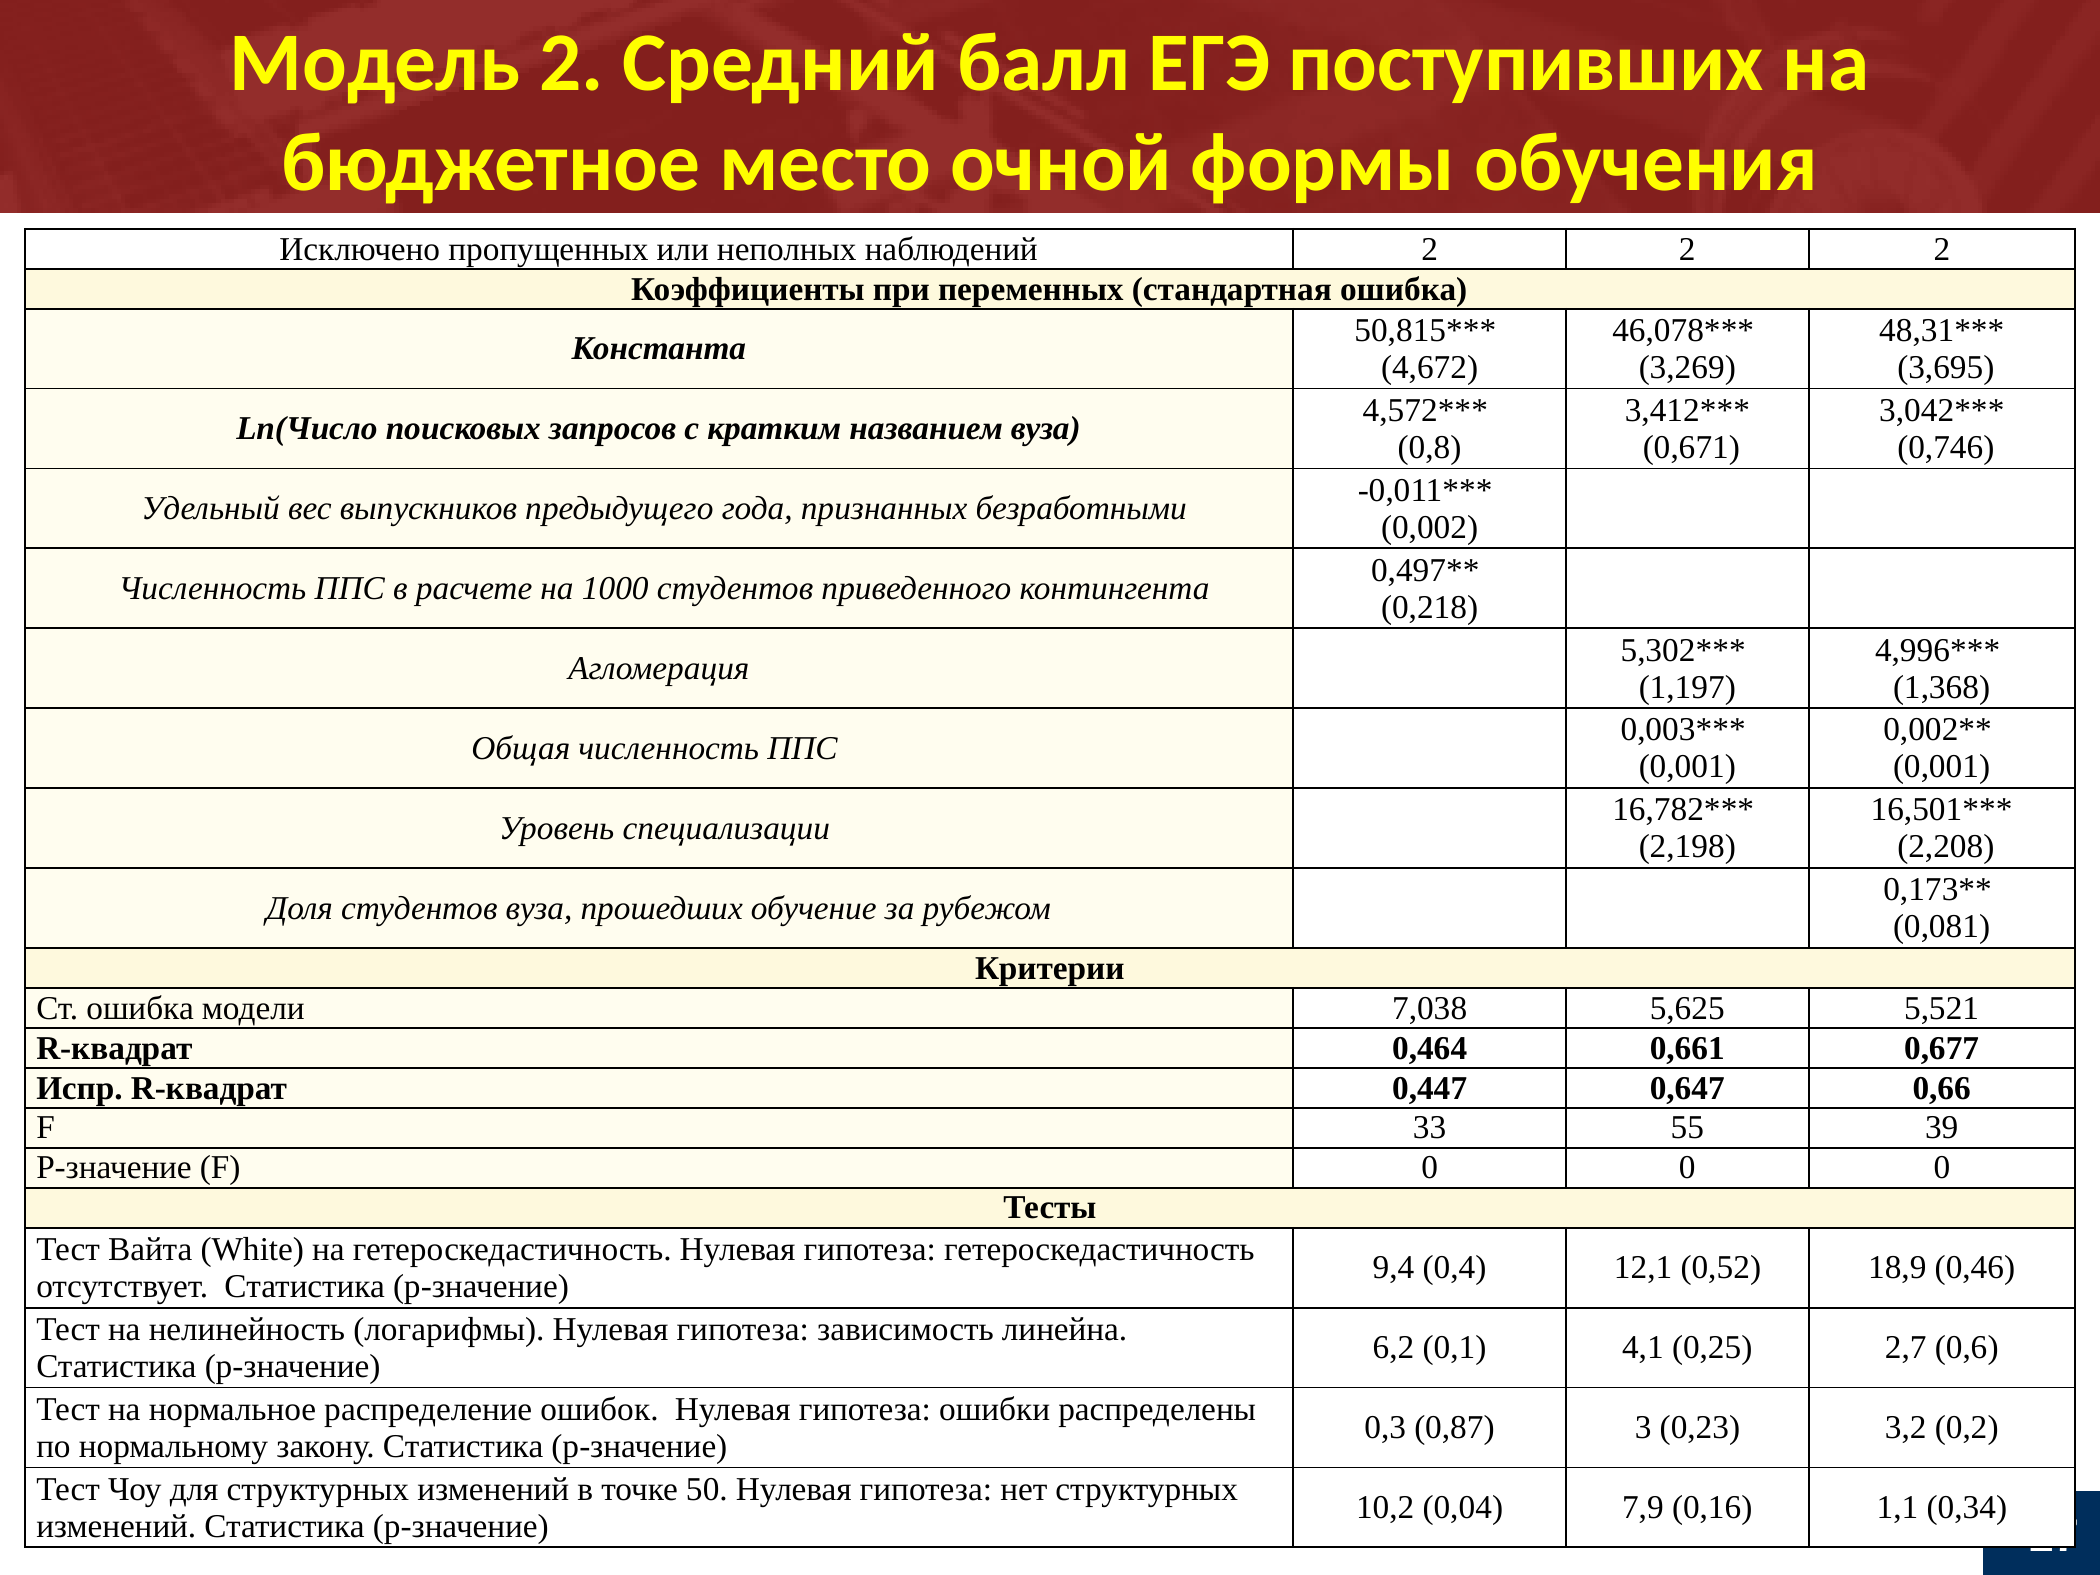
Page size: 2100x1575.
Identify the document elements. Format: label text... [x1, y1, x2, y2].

table_cell Численность ППС в расчете на 1000 студентов приведенного контингента [26, 549, 1292, 627]
table_cell [1294, 869, 1565, 947]
table_cell Константа [26, 310, 1292, 388]
table_cell 0,497** (0,218) [1294, 549, 1565, 627]
table_cell 0,66 [1810, 1069, 2074, 1107]
table_cell Тест на нелинейность (логарифмы). Нулевая гипотеза: зависимость линейна. Статистика (p-значение) [26, 1309, 1292, 1387]
table_cell 0 [1810, 1149, 2074, 1187]
text_box 17 [1983, 1491, 2100, 1575]
table_cell 16,501*** (2,208) [1810, 789, 2074, 867]
table_cell Тест на нормальное распределение ошибок. Нулевая гипотеза: ошибки распределены по нормальному закону. Статистика (p-значение) [26, 1388, 1292, 1467]
table_cell Р-значение (F) [26, 1149, 1292, 1187]
table_cell 0,173** (0,081) [1810, 869, 2074, 947]
table_cell 6,2 (0,1) [1294, 1309, 1565, 1387]
table_cell 5,521 [1810, 989, 2074, 1027]
table_cell 3,412*** (0,671) [1567, 389, 1808, 468]
table_cell 0 [1294, 1149, 1565, 1187]
table_cell [1294, 629, 1565, 707]
table_cell Критерии [26, 949, 2074, 987]
table_cell 3,2 (0,2) [1810, 1388, 2074, 1467]
table_cell 0,661 [1567, 1029, 1808, 1067]
table_cell Агломерация [26, 629, 1292, 707]
table_cell Тест Вайта (White) на гетероскедастичность. Нулевая гипотеза: гетероскедастичность отсутствует. Статистика (p-значение) [26, 1229, 1292, 1307]
table_cell Общая численность ППС [26, 709, 1292, 787]
table_cell [1294, 789, 1565, 867]
table_header 2 [1810, 230, 2074, 268]
table_cell Ст. ошибка модели [26, 989, 1292, 1027]
table_cell 5,625 [1567, 989, 1808, 1027]
table_cell Удельный вес выпускников предыдущего года, признанных безработными [26, 469, 1292, 547]
table_cell 16,782*** (2,198) [1567, 789, 1808, 867]
table_cell 0,647 [1567, 1069, 1808, 1107]
table_cell [1810, 469, 2074, 547]
table_cell [1567, 869, 1808, 947]
table_cell 48,31*** (3,695) [1810, 310, 2074, 388]
table_cell 33 [1294, 1109, 1565, 1147]
table_header 2 [1567, 230, 1808, 268]
table_header Исключено пропущенных или неполных наблюдений [26, 230, 1292, 268]
table_header 2 [1294, 230, 1565, 268]
table_cell 0,003*** (0,001) [1567, 709, 1808, 787]
table_cell 4,996*** (1,368) [1810, 629, 2074, 707]
table_cell [1294, 709, 1565, 787]
table_cell 10,2 (0,04) [1294, 1468, 1565, 1546]
table_cell 7,038 [1294, 989, 1565, 1027]
table_cell 0,3 (0,87) [1294, 1388, 1565, 1467]
table_cell R-квадрат [26, 1029, 1292, 1067]
table_cell 0,447 [1294, 1069, 1565, 1107]
table_cell 3,042*** (0,746) [1810, 389, 2074, 468]
table_cell 0,002** (0,001) [1810, 709, 2074, 787]
table_cell 3 (0,23) [1567, 1388, 1808, 1467]
picture [0, 0, 2100, 213]
table_cell 4,572*** (0,8) [1294, 389, 1565, 468]
table_cell 46,078*** (3,269) [1567, 310, 1808, 388]
table_cell Тесты [26, 1189, 2074, 1227]
table_cell 2,7 (0,6) [1810, 1309, 2074, 1387]
table_cell 0,464 [1294, 1029, 1565, 1067]
table_cell 0 [1567, 1149, 1808, 1187]
table_cell Ln(Число поисковых запросов с кратким названием вуза) [26, 389, 1292, 468]
table_cell Испр. R-квадрат [26, 1069, 1292, 1107]
table_cell [1567, 549, 1808, 627]
table_cell 4,1 (0,25) [1567, 1309, 1808, 1387]
table_cell 39 [1810, 1109, 2074, 1147]
table_cell 9,4 (0,4) [1294, 1229, 1565, 1307]
table_cell 18,9 (0,46) [1810, 1229, 2074, 1307]
table_cell 12,1 (0,52) [1567, 1229, 1808, 1307]
table_cell [1810, 549, 2074, 627]
table_cell -0,011*** (0,002) [1294, 469, 1565, 547]
table_cell 5,302*** (1,197) [1567, 629, 1808, 707]
table_cell Доля студентов вуза, прошедших обучение за рубежом [26, 869, 1292, 947]
table_cell [1567, 469, 1808, 547]
table_cell Коэффициенты при переменных (стандартная ошибка) [26, 270, 2074, 308]
table_cell F [26, 1109, 1292, 1147]
table_cell 50,815*** (4,672) [1294, 310, 1565, 388]
table_cell 55 [1567, 1109, 1808, 1147]
table_cell Уровень специализации [26, 789, 1292, 867]
table_cell 1,1 (0,34) [1810, 1468, 2074, 1546]
table_cell 0,677 [1810, 1029, 2074, 1067]
table_cell 7,9 (0,16) [1567, 1468, 1808, 1546]
table_cell Тест Чоу для структурных изменений в точке 50. Нулевая гипотеза: нет структурных изменений. Статистика (p-значение) [26, 1468, 1292, 1546]
